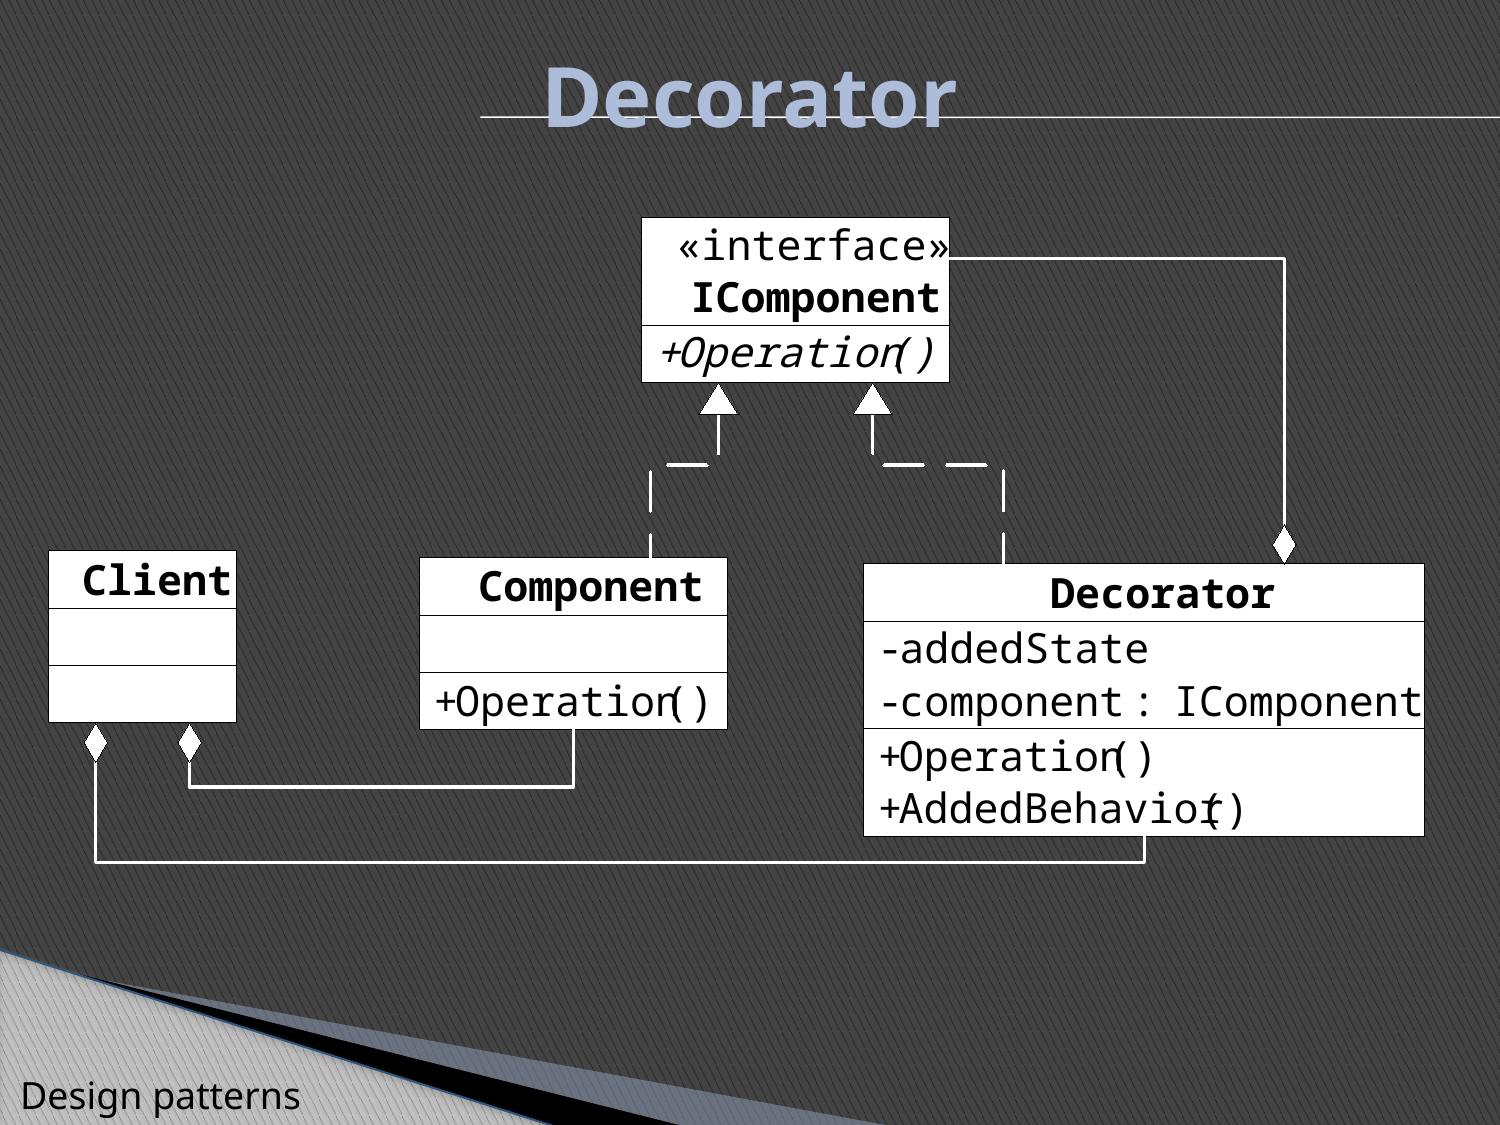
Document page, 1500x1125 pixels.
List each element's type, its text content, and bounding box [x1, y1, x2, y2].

text_box [481, 118, 1500, 127]
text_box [48, 217, 1434, 863]
text_box Decorator [0, 23, 1500, 164]
text_box Design patterns [5, 1064, 317, 1125]
